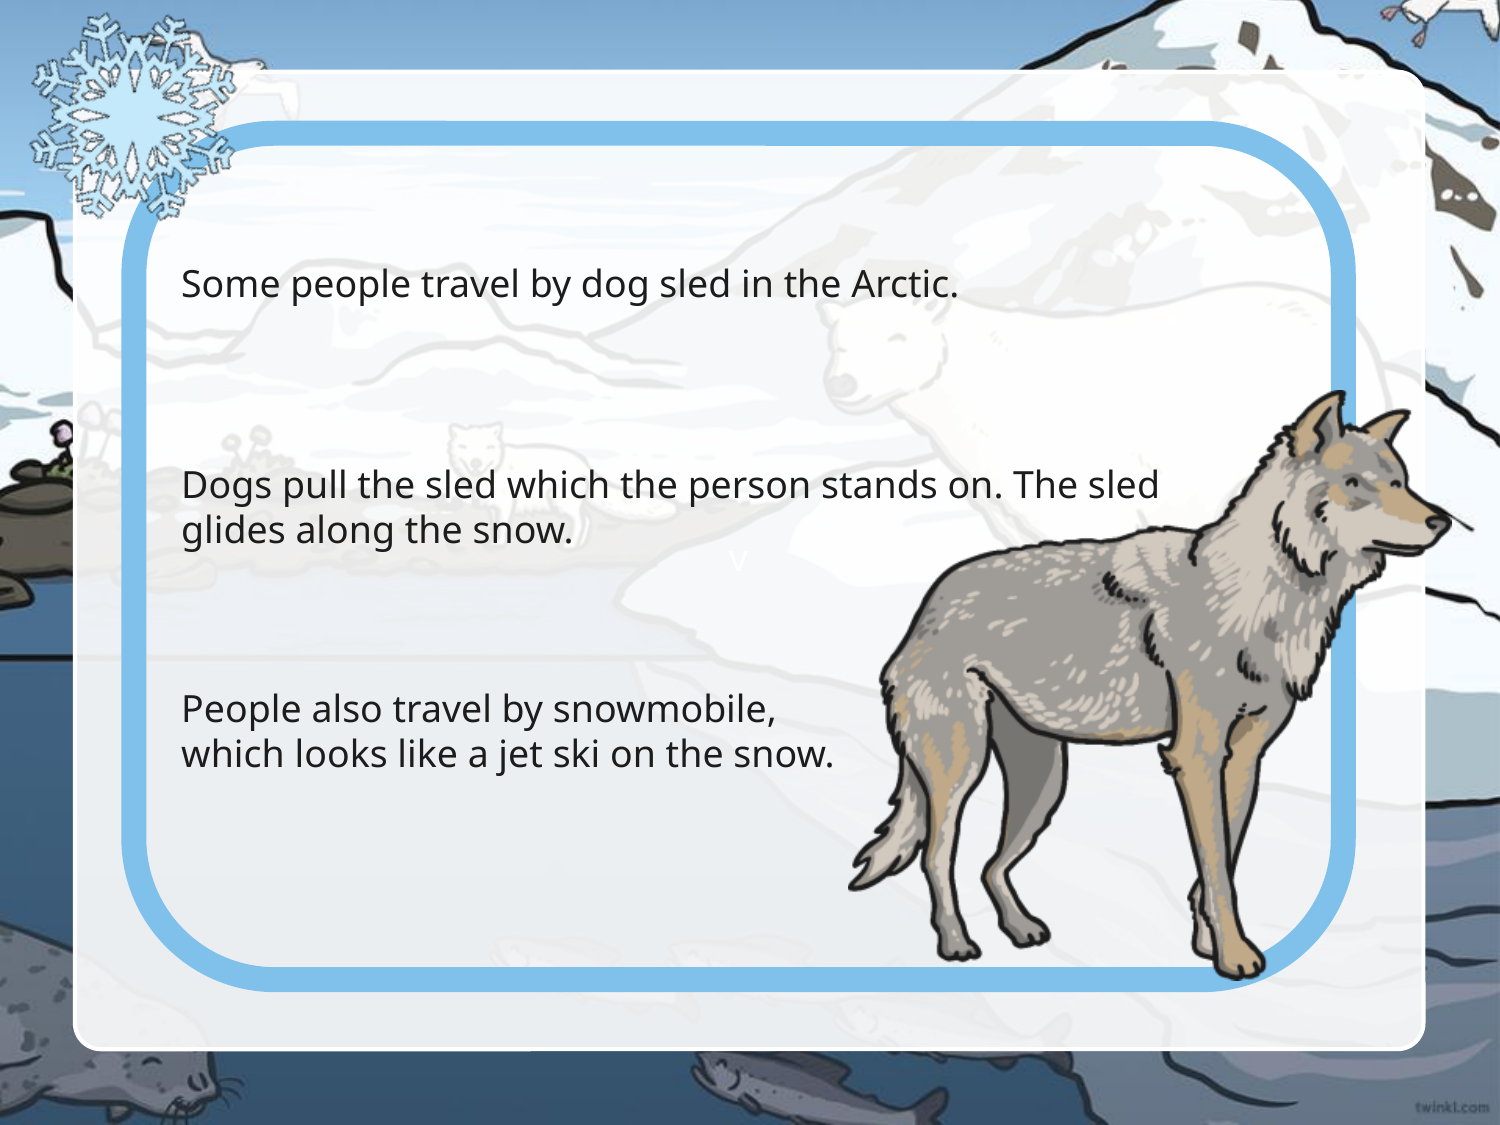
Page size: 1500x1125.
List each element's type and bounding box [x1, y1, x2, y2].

picture [0, 0, 1500, 1125]
text_box [30, 13, 1452, 981]
